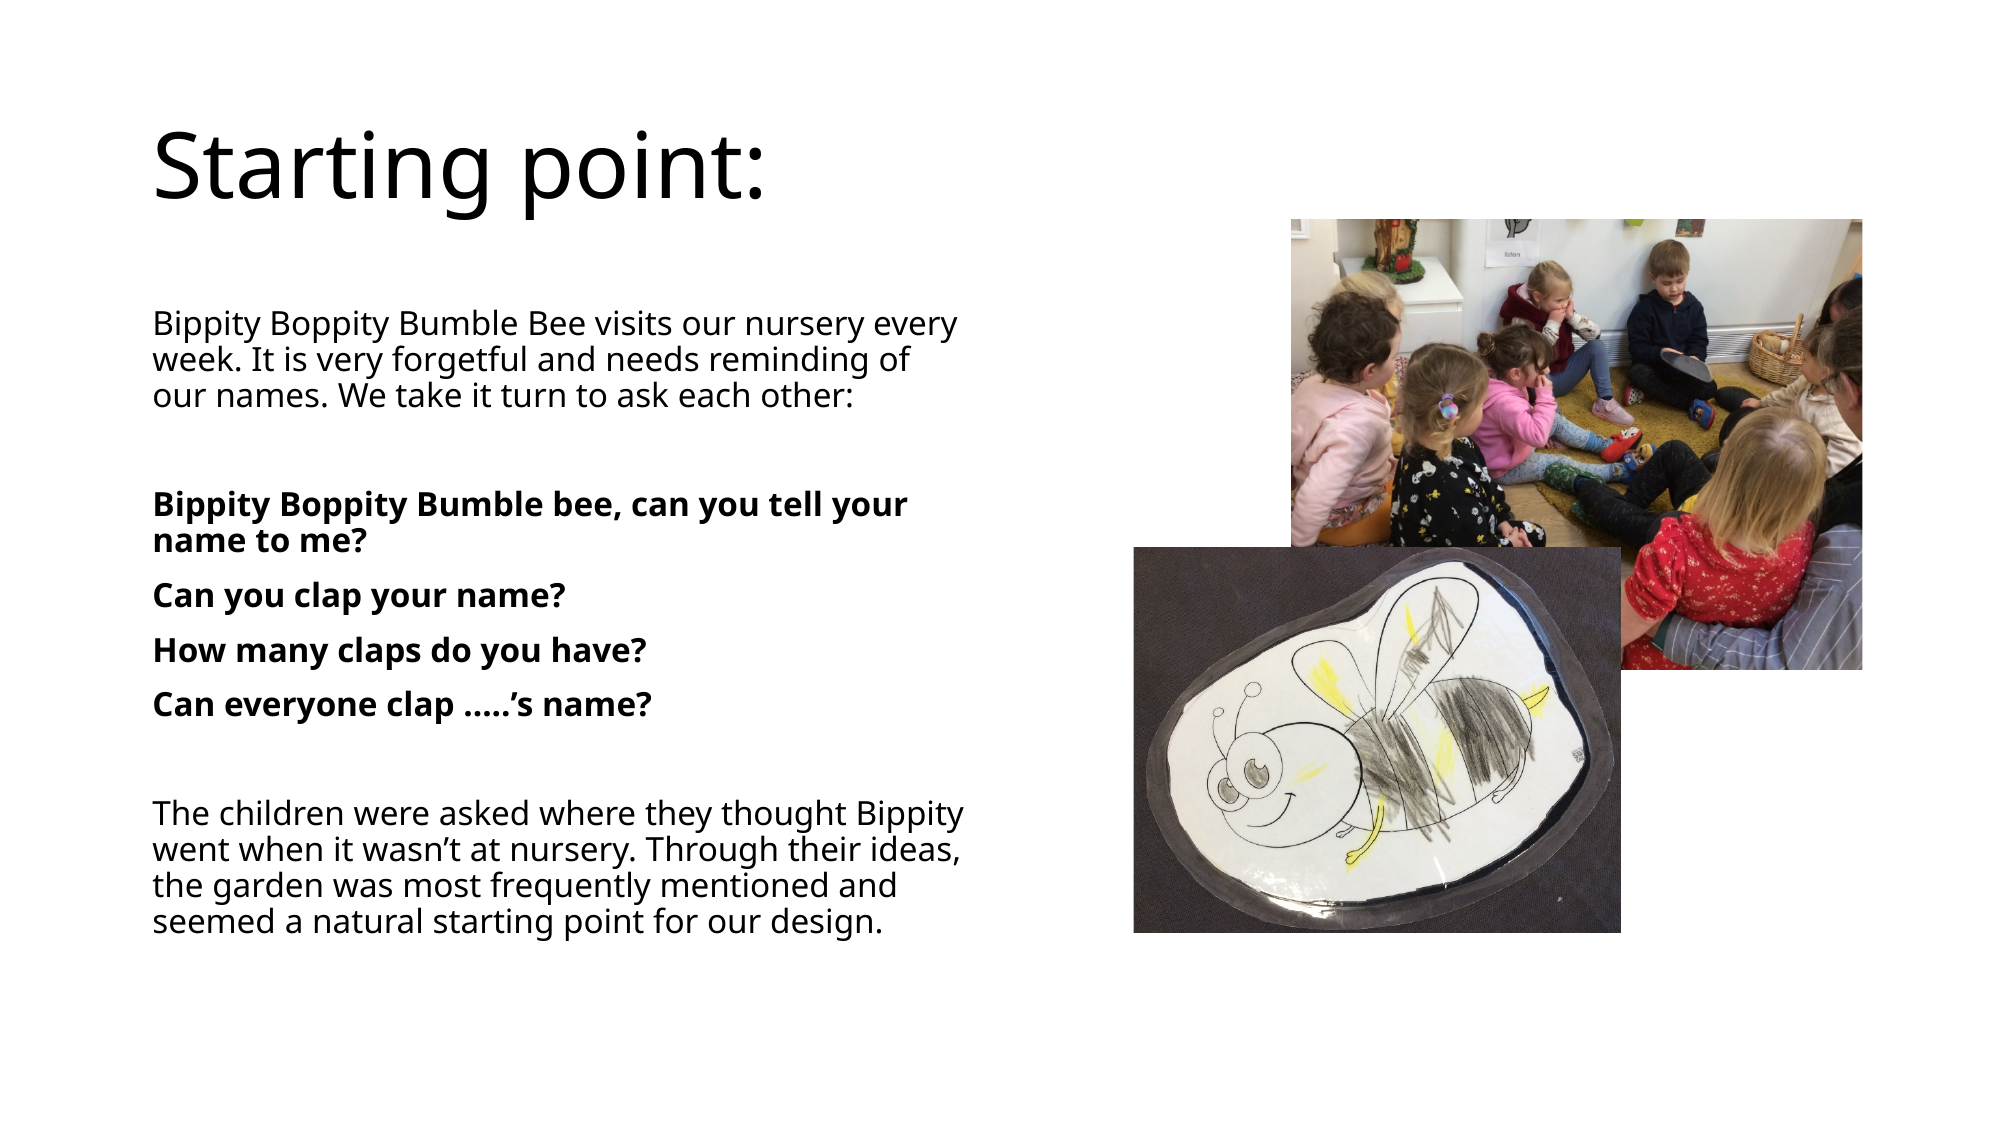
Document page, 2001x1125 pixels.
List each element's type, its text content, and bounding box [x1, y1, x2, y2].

picture [1291, 158, 1863, 730]
list Bippity Boppity Bumble Bee visits our nursery every week. It is very forgetful and needs reminding of our names. We take it turn to ask each other: Bippity Boppity Bumble bee, can you tell your name to me? Can you clap your name? How many claps do you have? Can everyone clap …..’s name? The children were asked where they thought Bippity went when it wasn’t at nursery. Through their ideas, the garden was most frequently mentioned and seemed a natural starting point for our design. [137, 299, 988, 1014]
title Starting point: [137, 59, 1863, 278]
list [1133, 547, 1621, 933]
